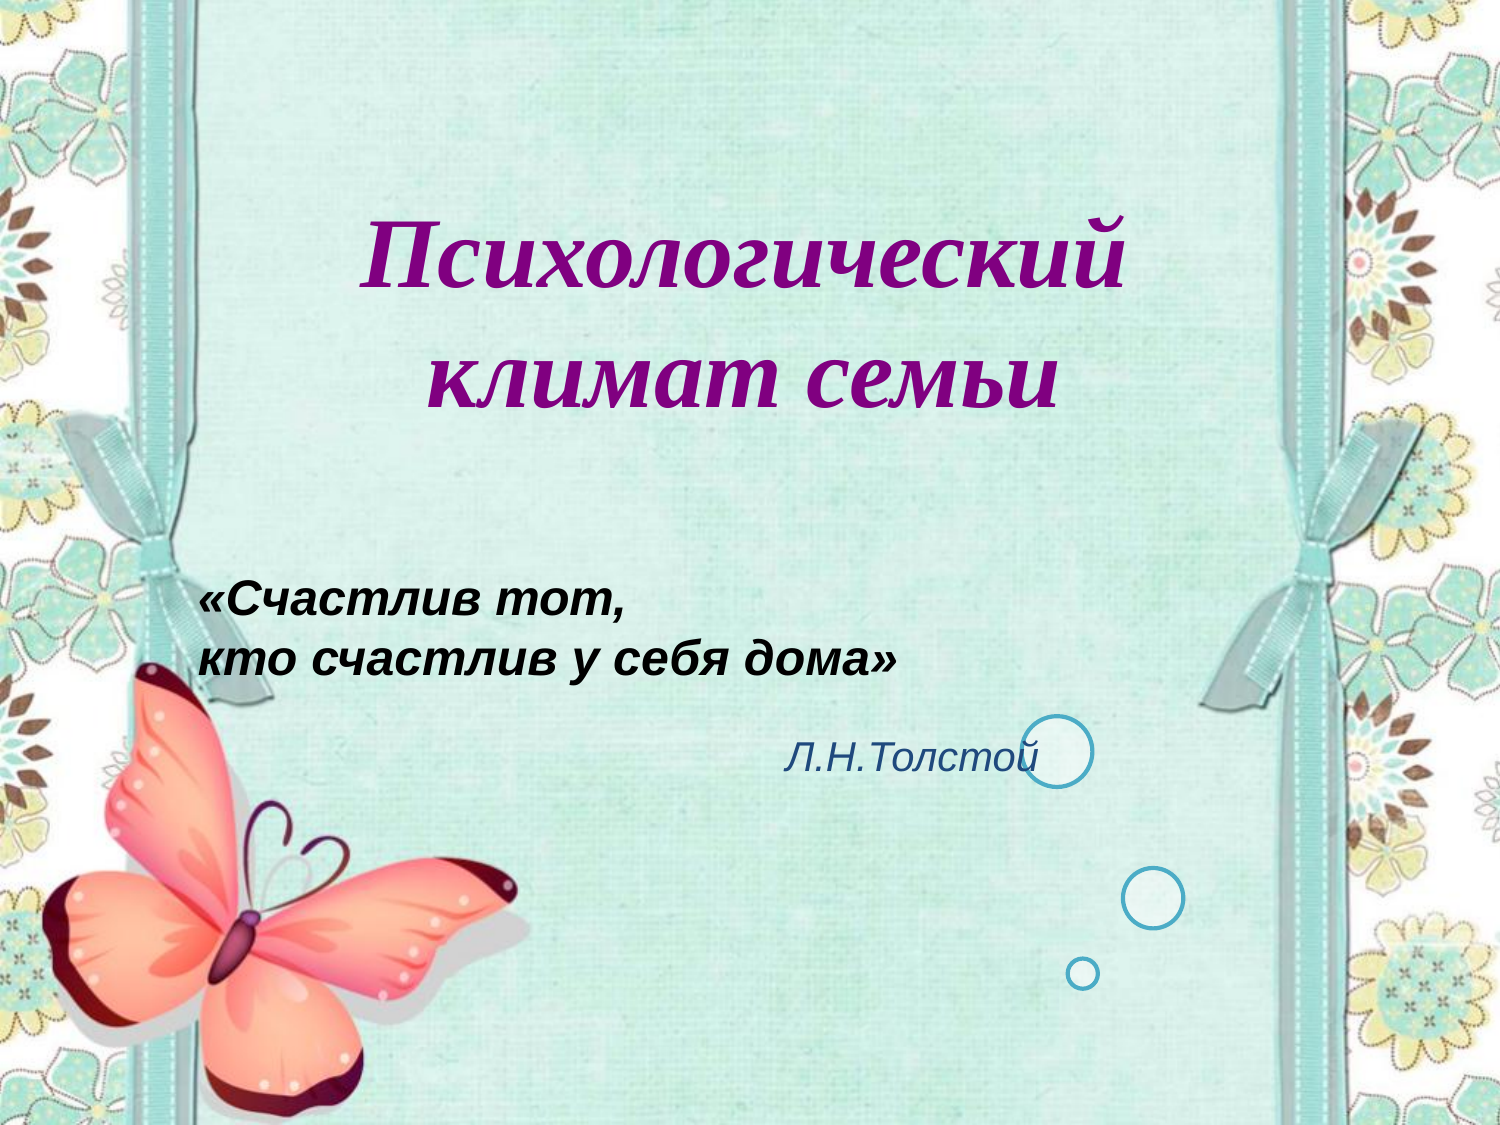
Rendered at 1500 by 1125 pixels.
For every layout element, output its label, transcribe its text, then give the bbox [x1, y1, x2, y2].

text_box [1021, 715, 1184, 990]
text_box Психологический климат семьи [242, 180, 1247, 436]
text_box «Счастлив тот, кто счастлив у себя дома» Л.Н.Толстой [183, 497, 1341, 838]
picture [0, 0, 1500, 1125]
